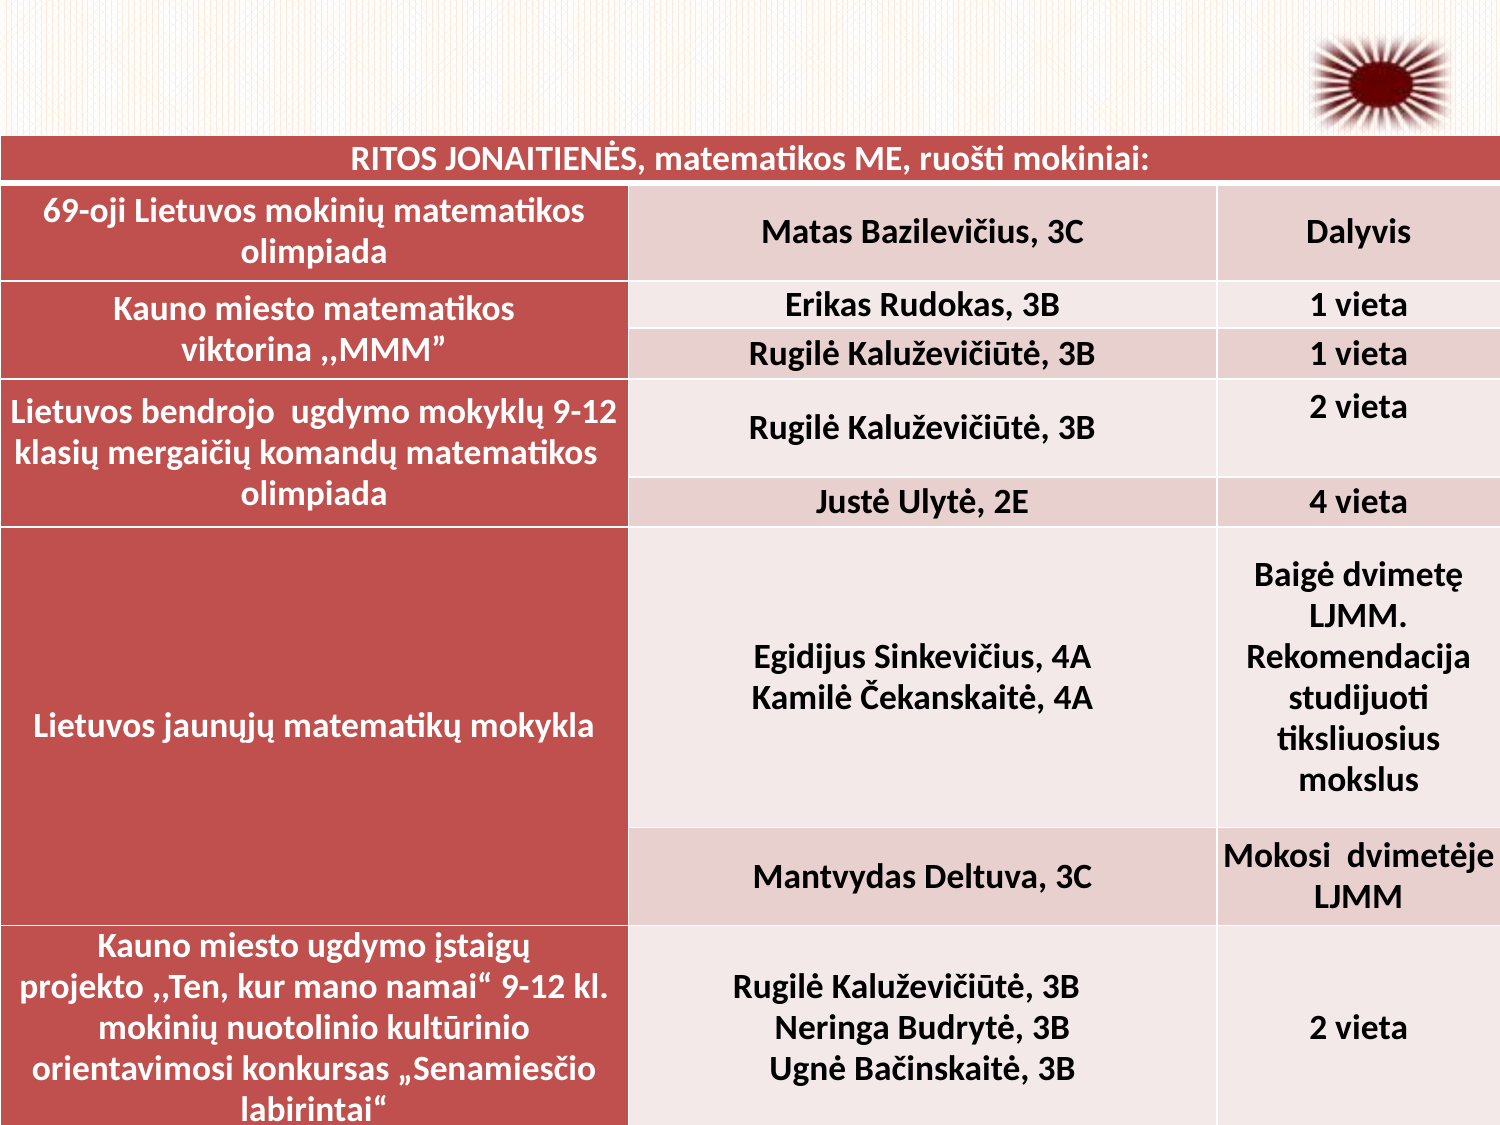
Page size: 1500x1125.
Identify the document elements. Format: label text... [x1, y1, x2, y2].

table_cell 2 vieta [1218, 926, 1500, 1125]
table_cell Mantvydas Deltuva, 3C [629, 828, 1216, 925]
table_cell 2 vieta [1218, 380, 1500, 476]
table_cell Matas Bazilevičius, 3C [629, 186, 1216, 280]
table_cell 69-oji Lietuvos mokinių matematikos olimpiada [1, 186, 628, 280]
table_cell Dalyvis [1218, 186, 1500, 280]
table_header RITOS JONAITIENĖS, matematikos ME, ruošti mokiniai: [1, 136, 1500, 180]
table_cell Egidijus Sinkevičius, 4A Kamilė Čekanskaitė, 4A [629, 528, 1216, 827]
table_cell Baigė dvimetę LJMM. Rekomendacija studijuoti tiksliuosius mokslus [1218, 528, 1500, 827]
table_cell 1 vieta [1218, 329, 1500, 378]
table_cell Kauno miesto matematikos viktorina ,,MMM” [1, 282, 628, 378]
table_cell Rugilė Kaluževičiūtė, 3B Neringa Budrytė, 3B Ugnė Bačinskaitė, 3B [629, 926, 1216, 1125]
table_cell 4 vieta [1218, 478, 1500, 526]
table_cell Erikas Rudokas, 3B [629, 282, 1216, 327]
table_cell Rugilė Kaluževičiūtė, 3B [629, 329, 1216, 378]
table_cell Kauno miesto ugdymo įstaigų projekto ,,Ten, kur mano namai“ 9-12 kl. mokinių nuotolinio kultūrinio orientavimosi konkursas „Senamiesčio labirintai“ [1, 926, 628, 1125]
table_cell Lietuvos jaunųjų matematikų mokykla [1, 528, 628, 925]
table_cell 1 vieta [1218, 282, 1500, 327]
table_cell Rugilė Kaluževičiūtė, 3B [629, 380, 1216, 476]
picture [1304, 30, 1456, 137]
table_cell Mokosi dvimetėje LJMM [1218, 828, 1500, 925]
table_cell Justė Ulytė, 2E [629, 478, 1216, 526]
table_cell Lietuvos bendrojo ugdymo mokyklų 9-12 klasių mergaičių komandų matematikos olimpiada [1, 380, 628, 526]
